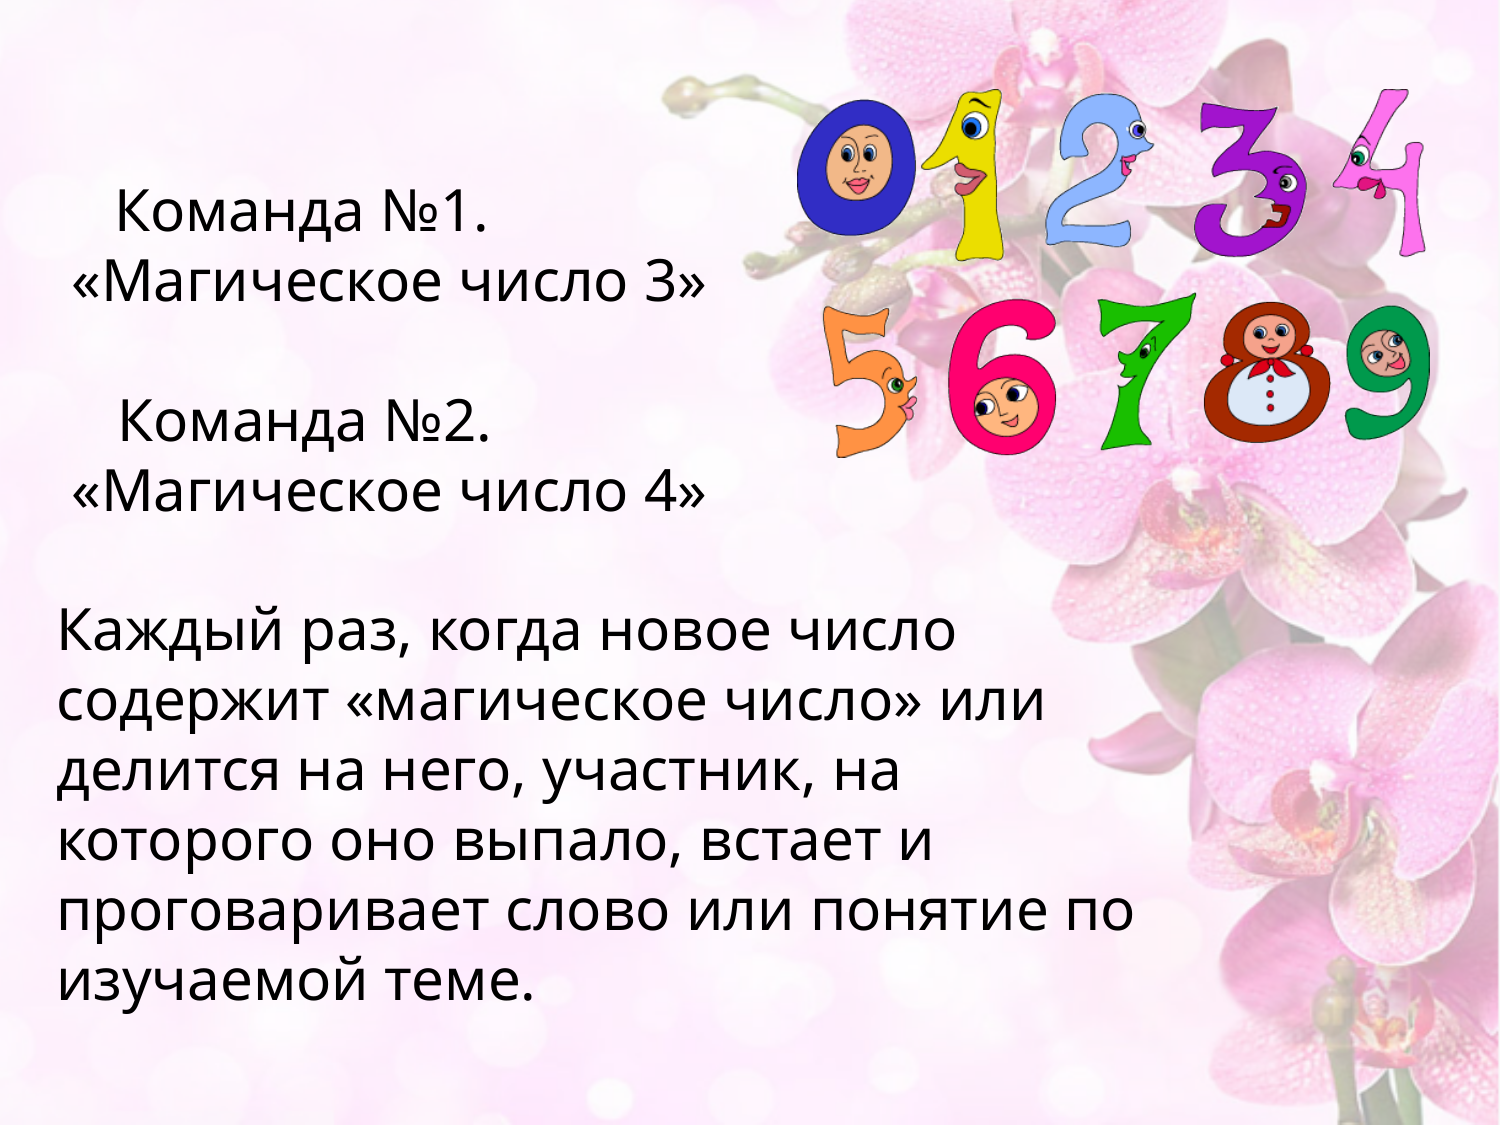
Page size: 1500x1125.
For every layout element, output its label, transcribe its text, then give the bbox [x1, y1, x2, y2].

picture [796, 89, 1430, 459]
text_box Команда №1. «Магическое число 3» Команда №2. «Магическое число 4» Каждый раз, когда новое число содержит «магическое число» или делится на него, участник, на которого оно выпало, встает и проговаривает слово или понятие по изучаемой теме. [41, 165, 1176, 1020]
